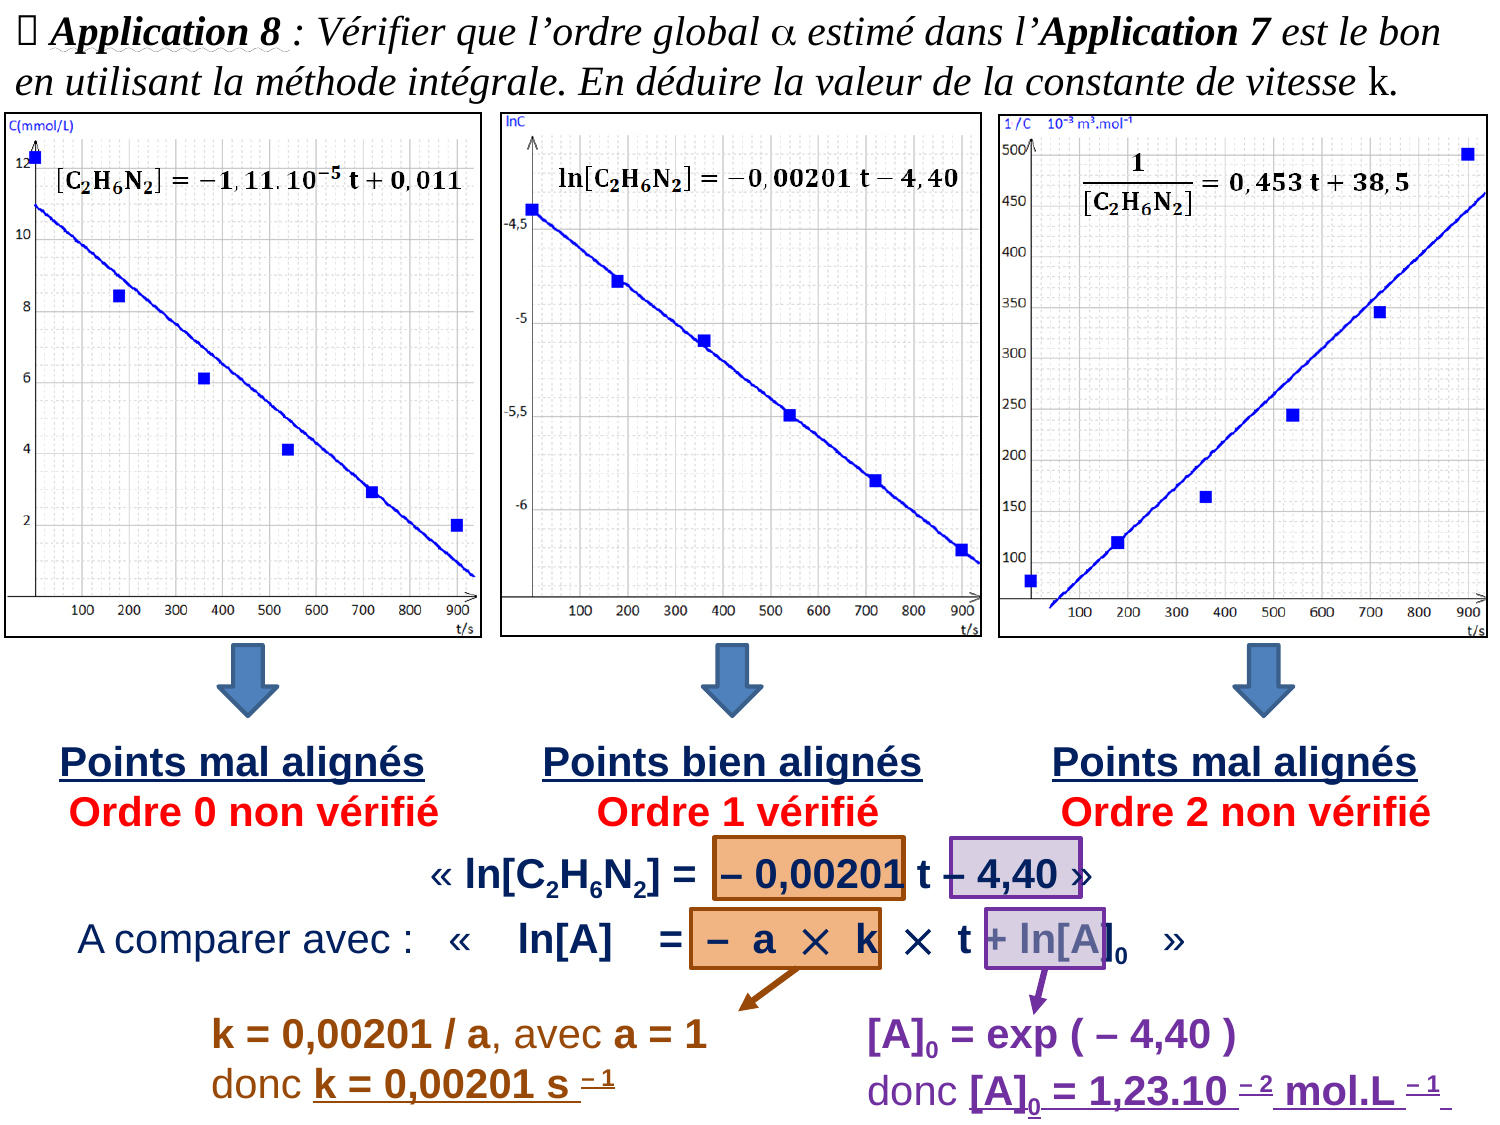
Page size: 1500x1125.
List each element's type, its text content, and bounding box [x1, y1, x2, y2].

text_box Points mal alignés Ordre 2 non vérifié [1033, 727, 1459, 839]
text_box [A]0 = exp ( – 4,40 ) donc [A]0 = 1,23.10 – 2 mol.L – 1 [852, 999, 1467, 1125]
picture [999, 115, 1486, 637]
text_box Points bien alignés Ordre 1 vérifié [525, 727, 951, 839]
text_box [700, 643, 764, 719]
text_box Points mal alignés Ordre 0 non vérifié [41, 727, 467, 839]
text_box [1232, 644, 1296, 719]
picture [5, 113, 480, 637]
text_box A comparer avec : « ln[A] = – a  k  t + ln[A]0 » [62, 911, 1029, 977]
text_box k = 0,00201 / a, avec a = 1 donc k = 0,00201 s – 1 [196, 999, 734, 1115]
text_box A comparer avec : « ln[A] = – a  k  t + ln[A]0 » [1049, 911, 1327, 977]
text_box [1033, 967, 1046, 1016]
text_box  Application 8 : Vérifier que l’ordre global a estimé dans l’Application 7 est le bon en utilisant la méthode intégrale. En déduire la valeur de la constante de vitesse k. [0, 0, 1500, 111]
text_box « ln[C2H6N2] = – 0,00201 t – 4,40 » [41, 839, 1471, 911]
picture [501, 113, 981, 636]
text_box [216, 644, 280, 719]
text_box [712, 835, 906, 839]
text_box [984, 911, 1106, 970]
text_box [737, 967, 798, 1012]
